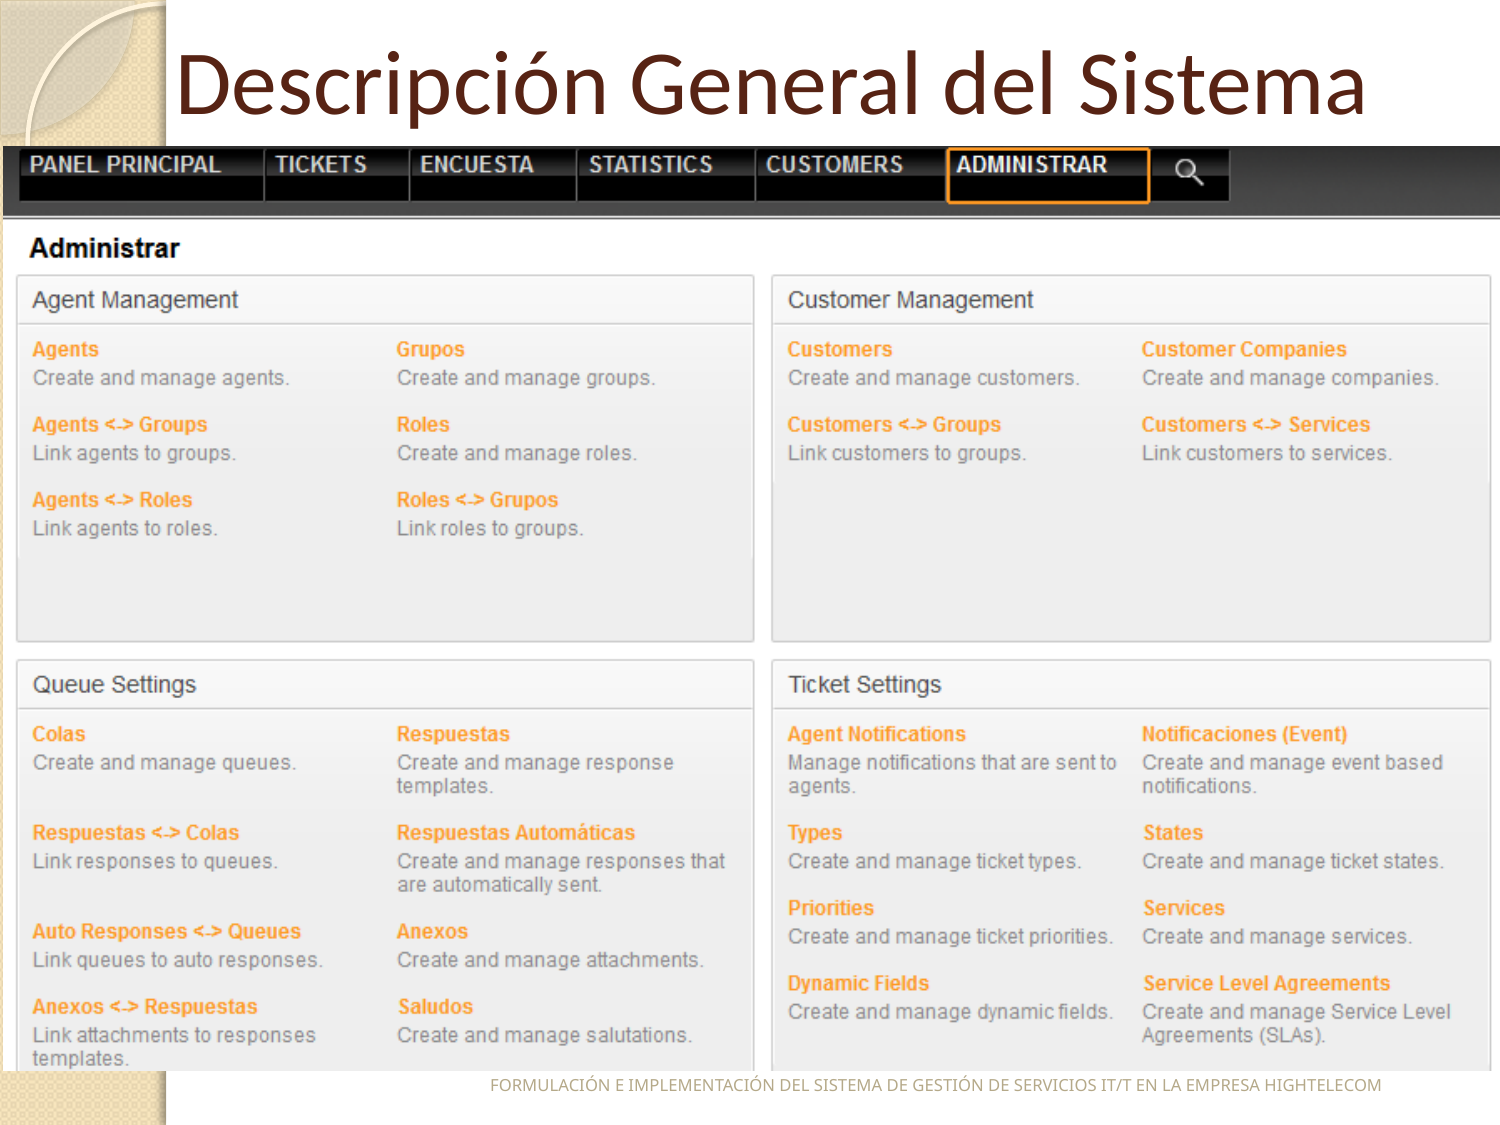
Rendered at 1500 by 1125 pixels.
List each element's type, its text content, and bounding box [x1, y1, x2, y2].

title Descripción General del Sistema [160, 0, 1500, 143]
picture [3, 146, 1500, 1071]
footer FORMULACIÓN E IMPLEMENTACIÓN DEL SISTEMA DE GESTIÓN DE SERVICIOS IT/T EN LA EMPRESA HIGHTELECOM [475, 1083, 1423, 1103]
